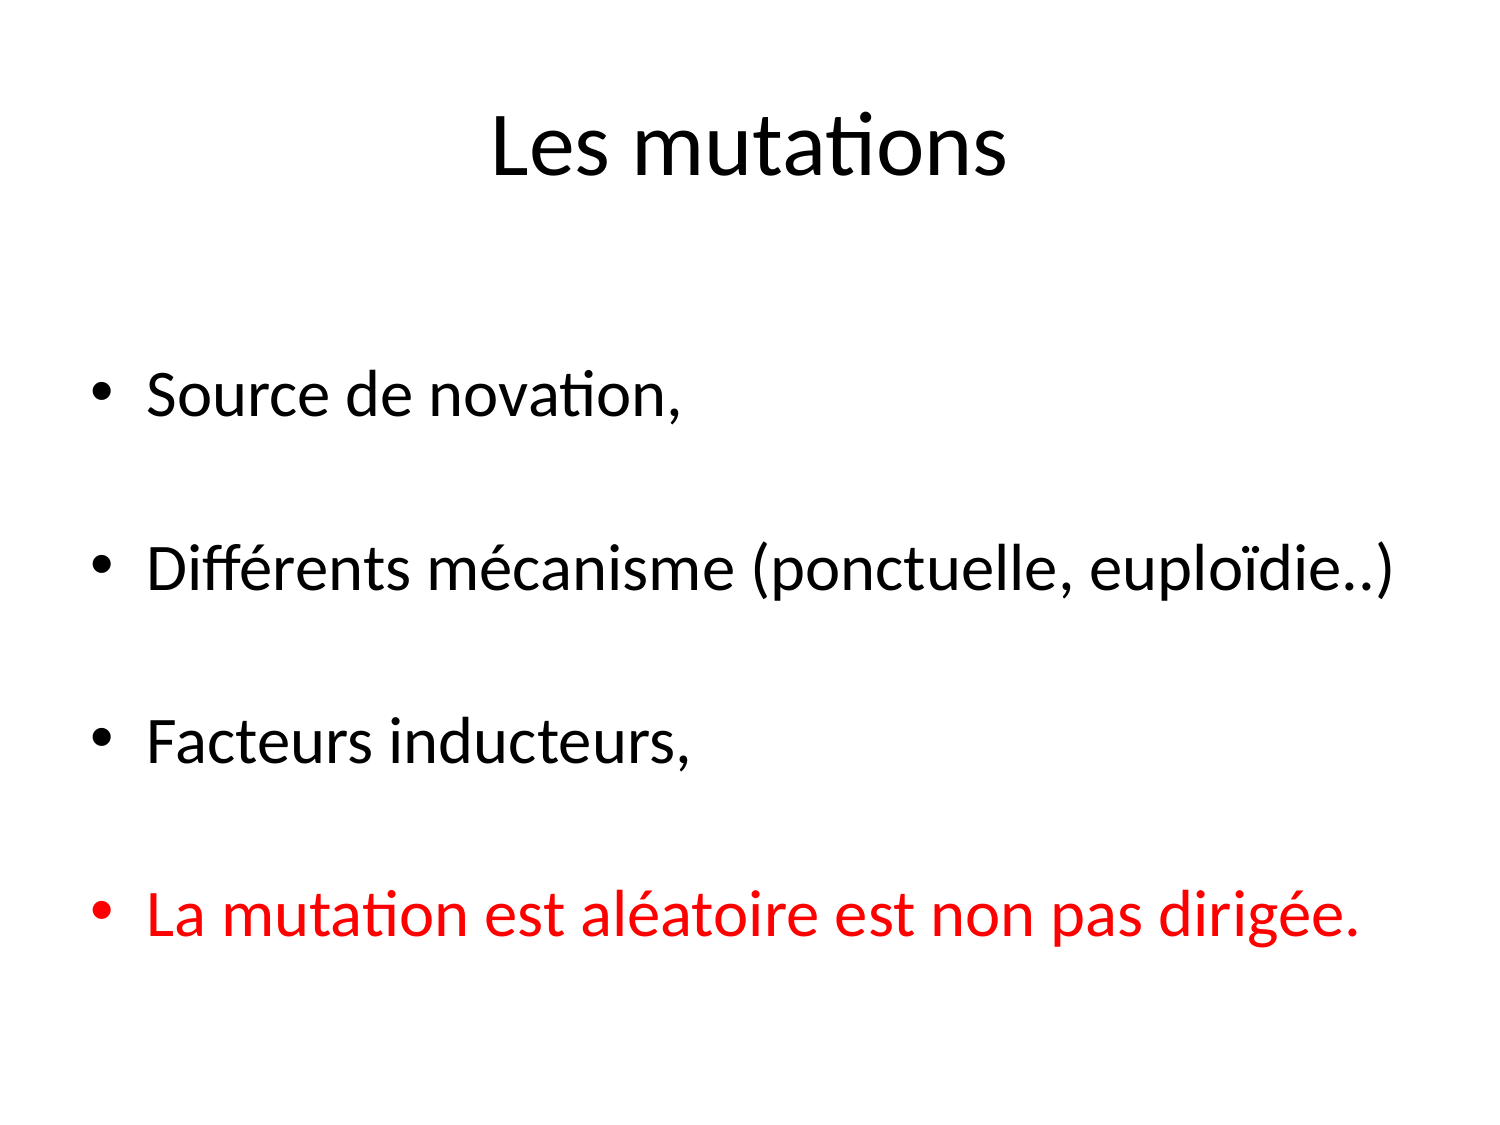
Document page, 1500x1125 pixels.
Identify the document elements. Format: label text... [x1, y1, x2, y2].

title Les mutations [75, 45, 1425, 233]
list Source de novation, Différents mécanisme (ponctuelle, euploïdie..) Facteurs inducteurs, La mutation est aléatoire est non pas dirigée. [75, 262, 1425, 1005]
